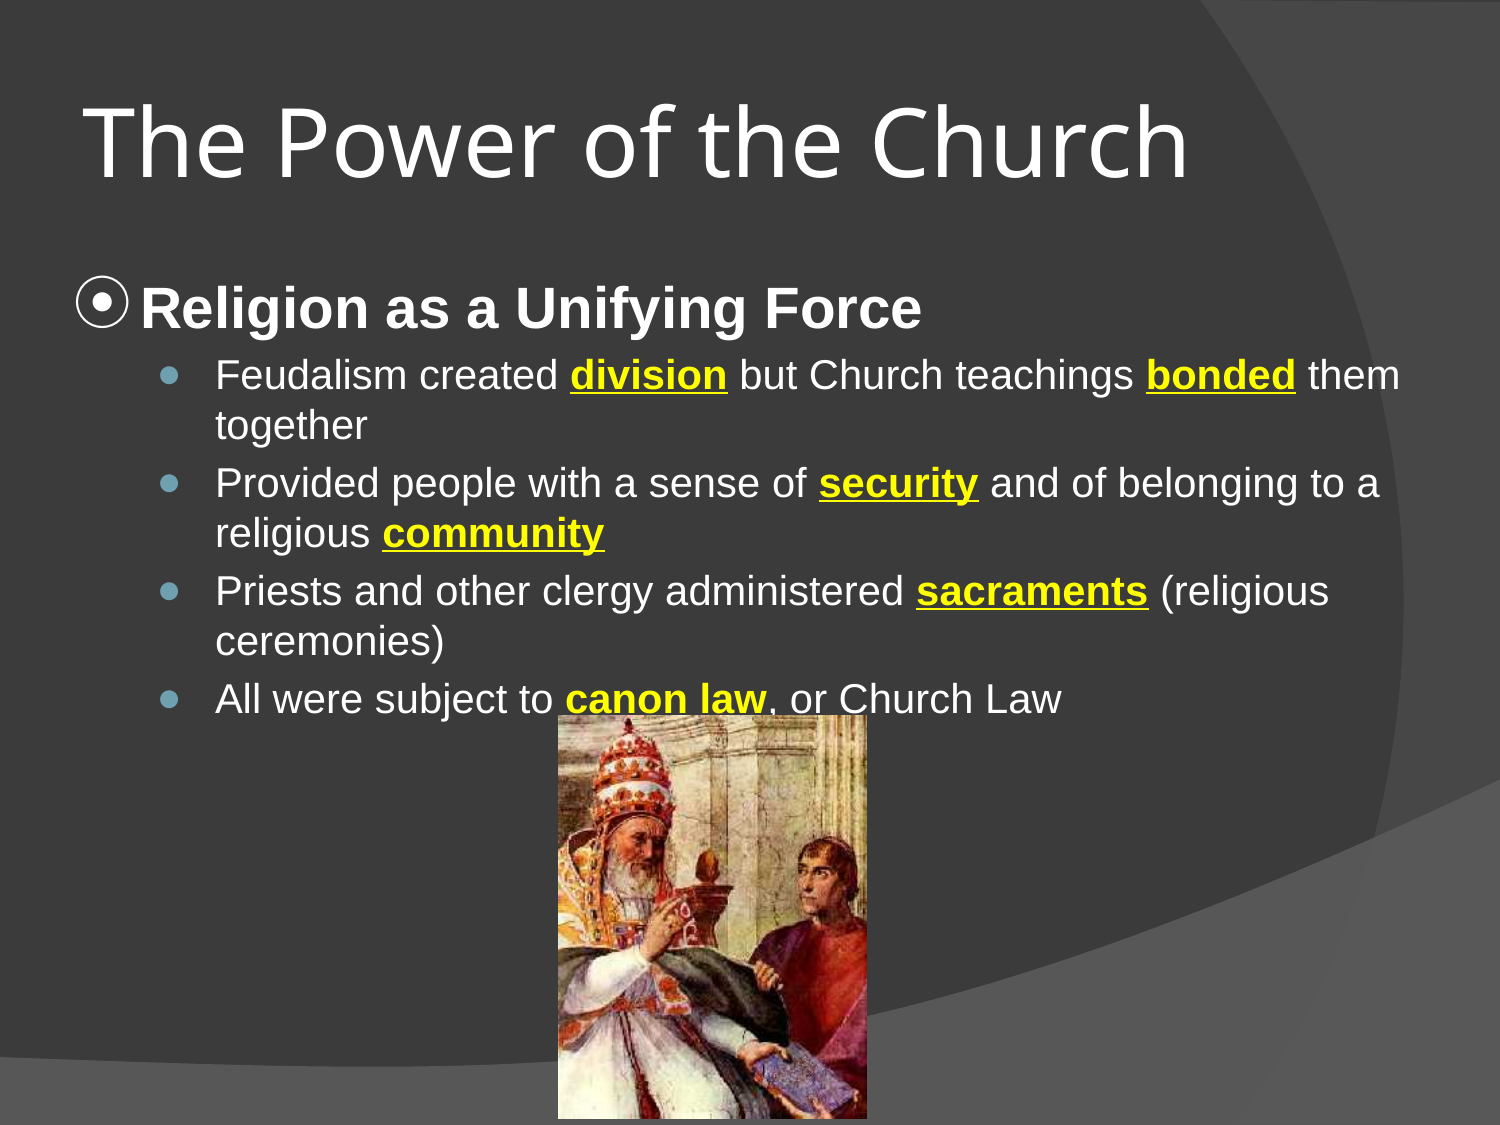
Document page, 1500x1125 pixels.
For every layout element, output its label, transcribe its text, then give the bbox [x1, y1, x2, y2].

title The Power of the Church [75, 45, 1300, 233]
picture [558, 715, 867, 1119]
list Religion as a Unifying Force Feudalism created division but Church teachings bonded them together Provided people with a sense of security and of belonging to a religious community Priests and other clergy administered sacraments (religious ceremonies) All were subject to canon law, or Church Law [0, 262, 1500, 1005]
